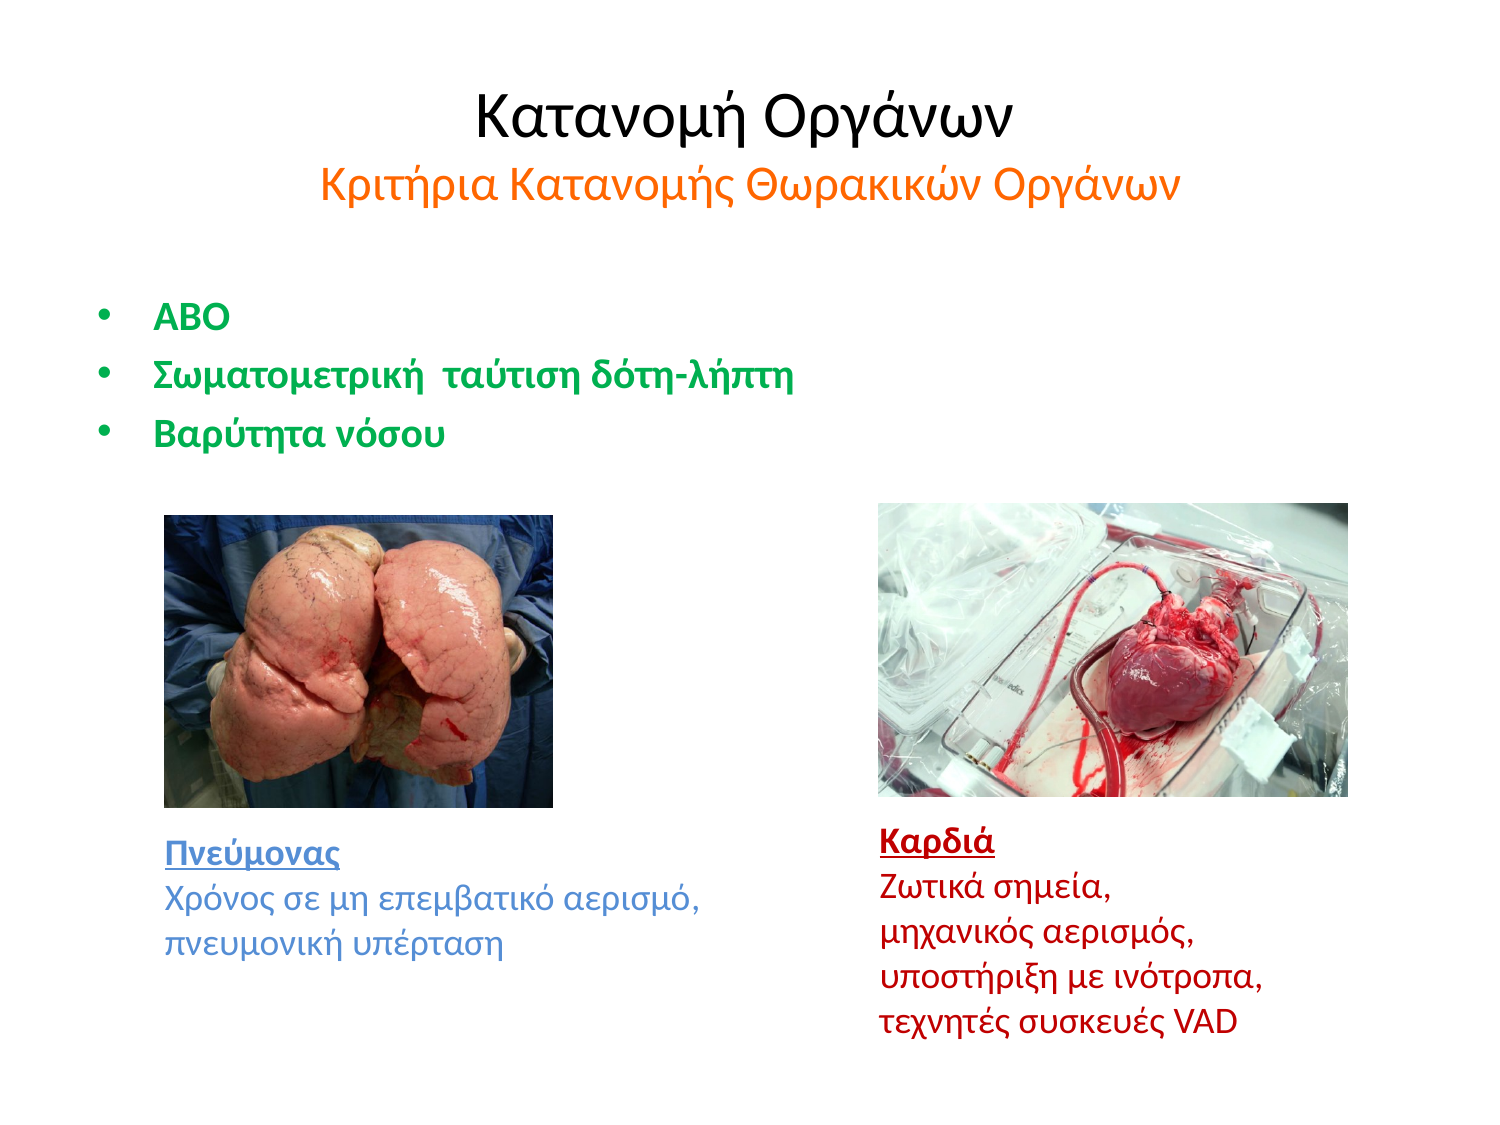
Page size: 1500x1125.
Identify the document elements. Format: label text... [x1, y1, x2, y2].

list ABO Σωματομετρική ταύτιση δότη-λήπτη Βαρύτητα νόσου [82, 281, 828, 500]
text_box Πνεύμονας Χρόνος σε μη επεμβατικό αερισμό, πνευμονική υπέρταση [0, 820, 762, 970]
title Κατανομή Οργάνων Κριτήρια Κατανομής Θωρακικών Οργάνων [70, 46, 1421, 235]
picture [878, 503, 1348, 798]
text_box Καρδιά Ζωτικά σημεία, μηχανικός αερισμός, υποστήριξη με ινότροπα, τεχνητές συσκευές VAD [714, 808, 1442, 1049]
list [163, 515, 554, 808]
